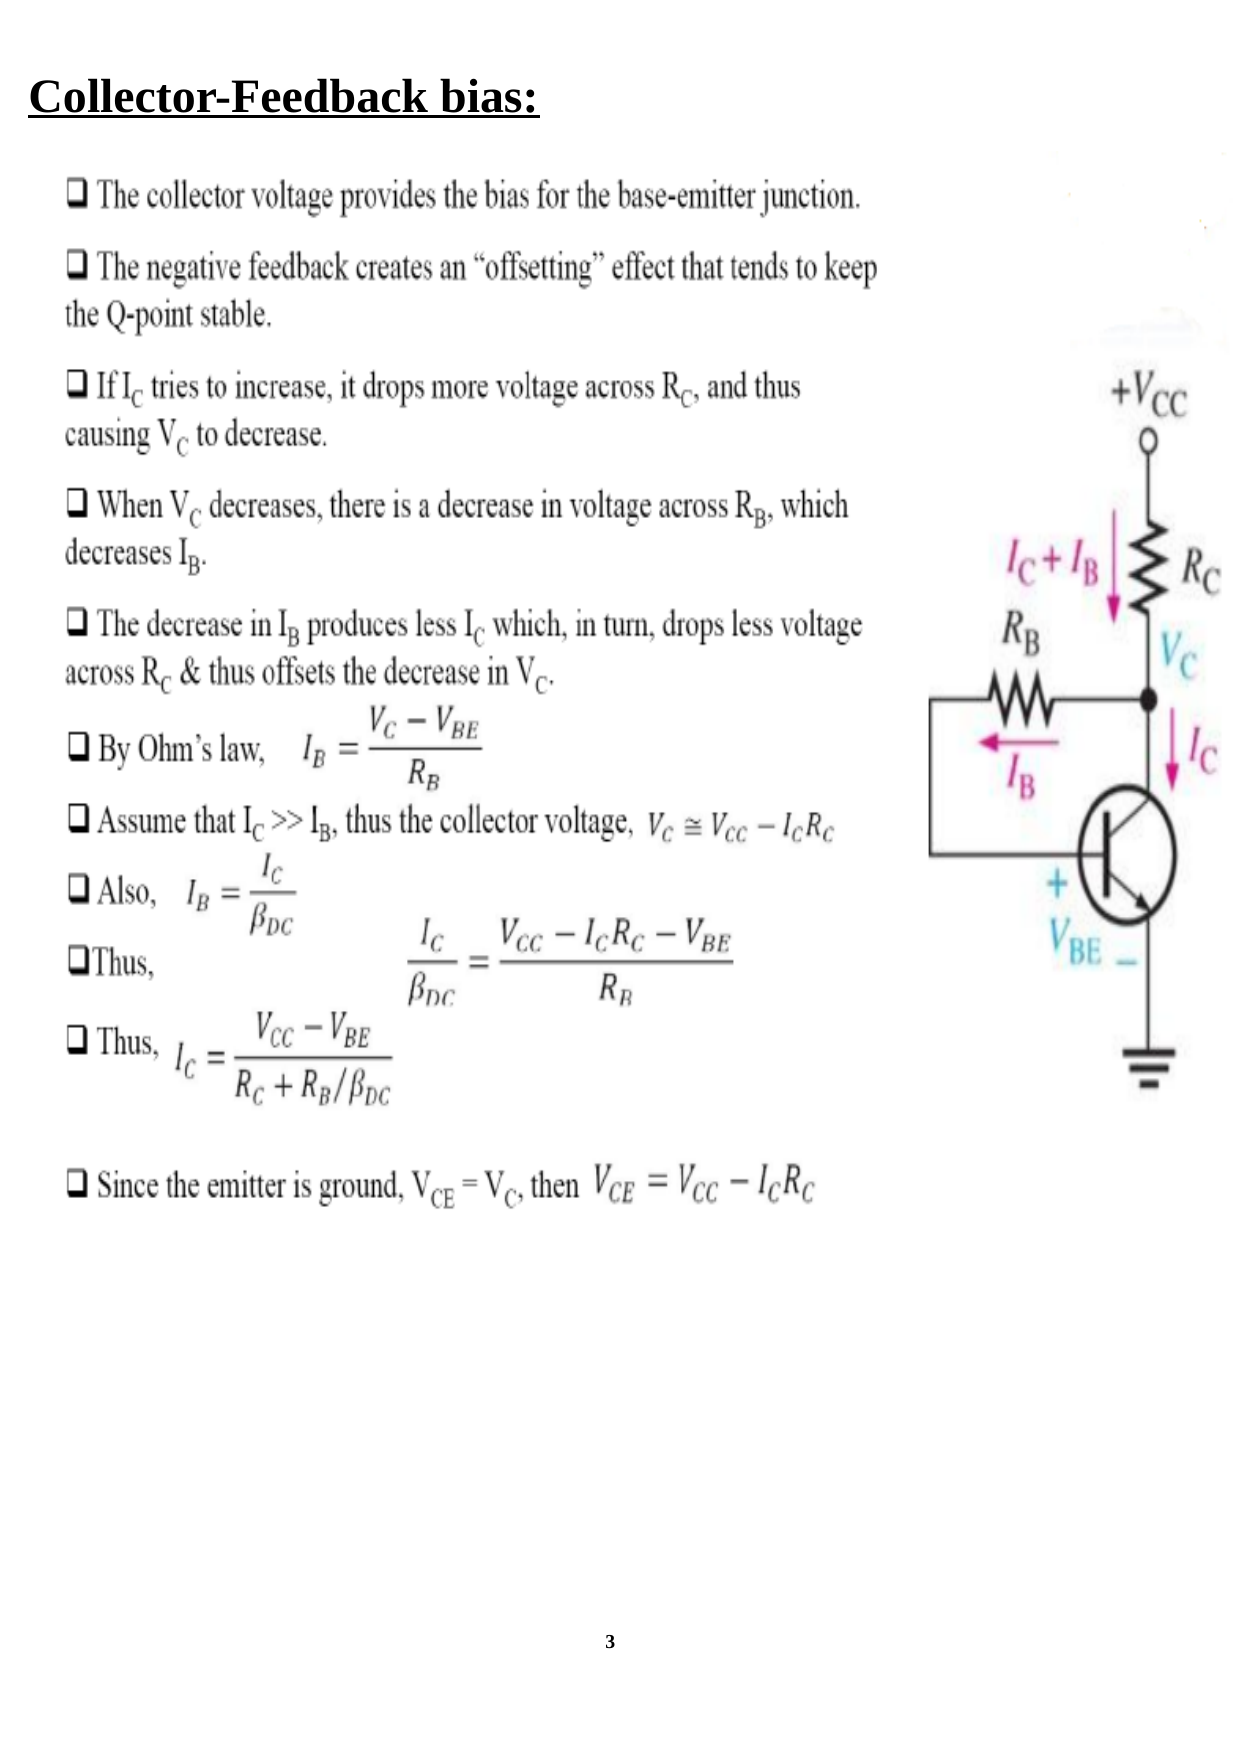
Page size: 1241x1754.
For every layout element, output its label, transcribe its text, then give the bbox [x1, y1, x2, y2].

text_box 3 [605, 1628, 621, 1649]
text_box Collector-Feedback bias: [28, 64, 563, 127]
picture [28, 151, 1234, 1228]
